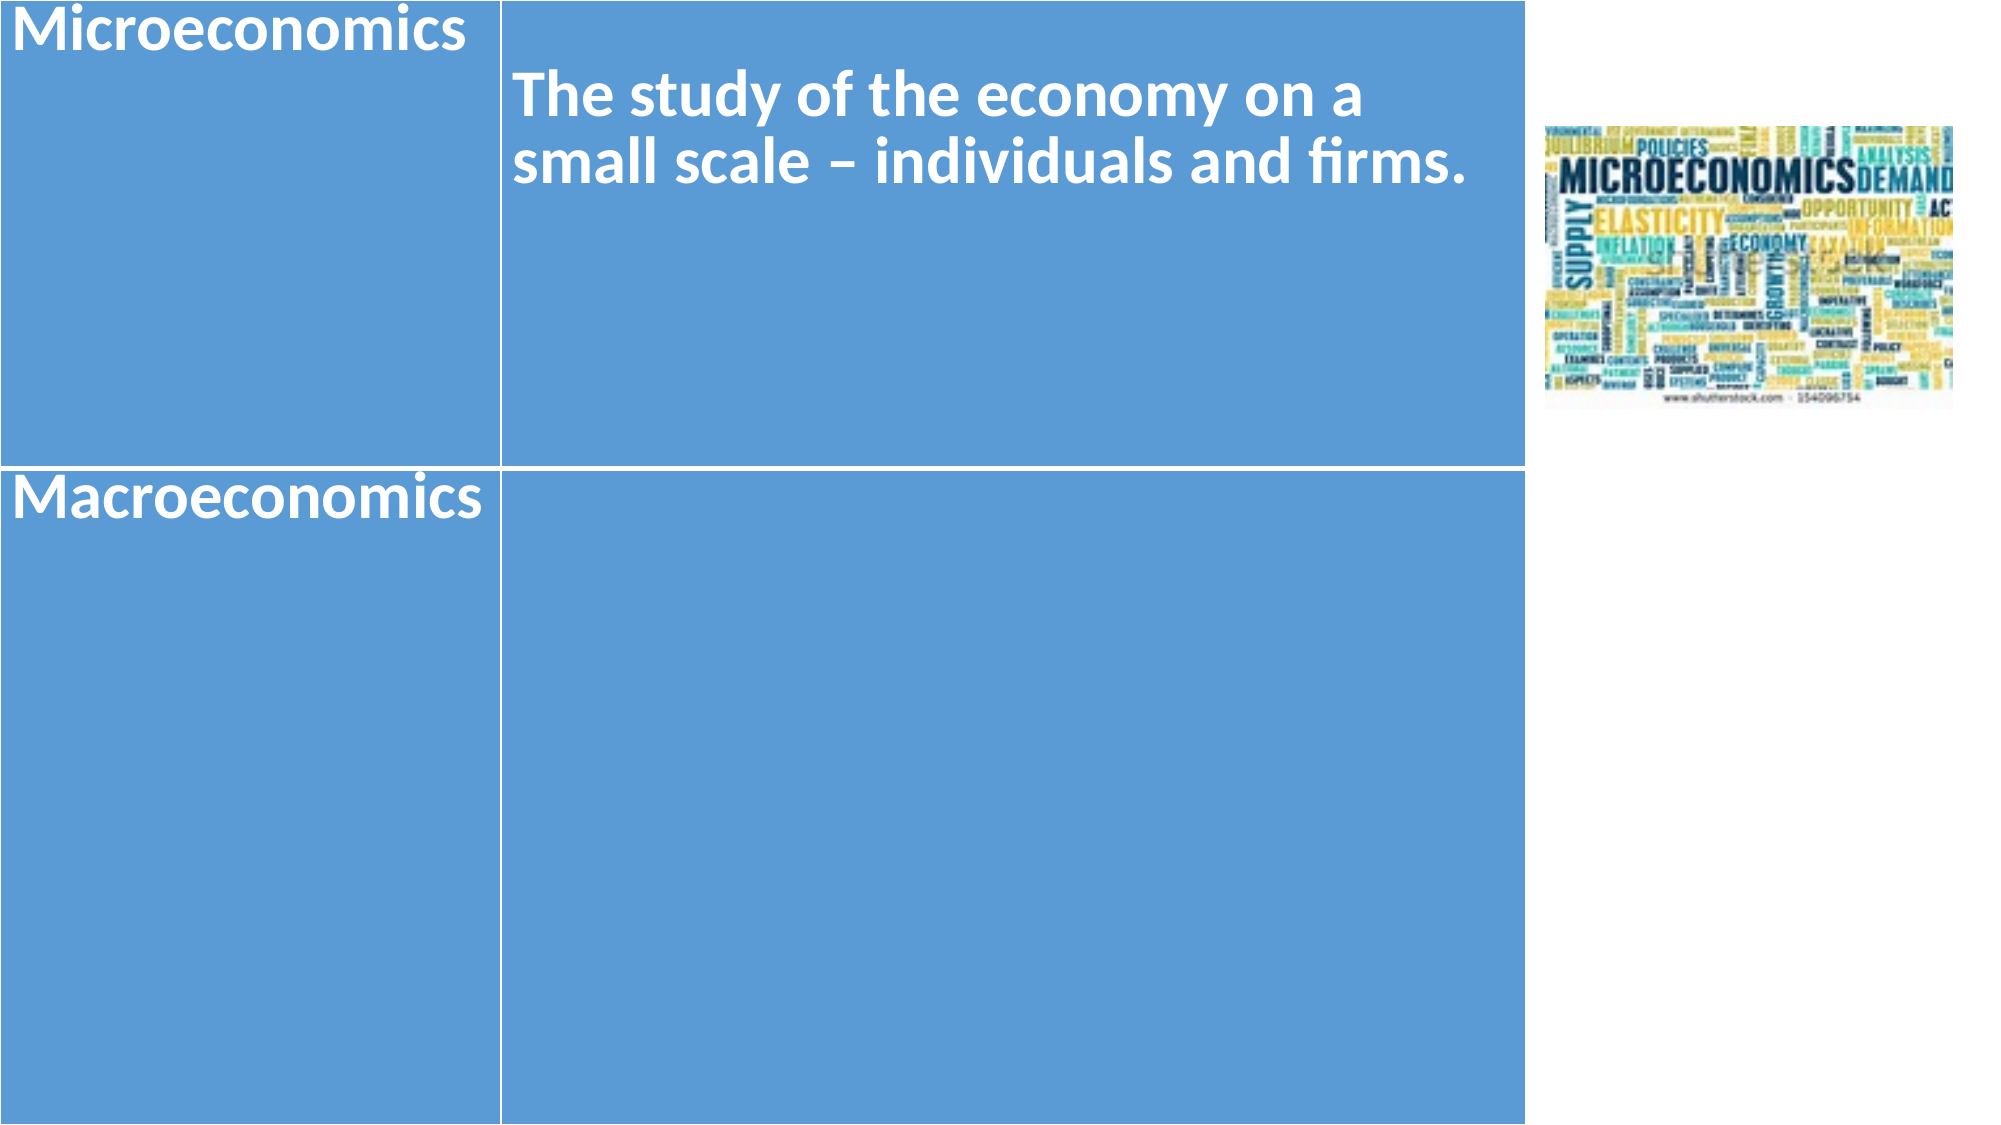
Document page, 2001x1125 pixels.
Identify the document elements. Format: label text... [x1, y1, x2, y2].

picture [1545, 126, 1953, 409]
table_cell [502, 471, 1525, 1124]
table_cell Macroeconomics [1, 471, 500, 1124]
table_header The study of the economy on a small scale – individuals and firms. [502, 1, 1525, 466]
table_header Microeconomics [1, 1, 500, 466]
